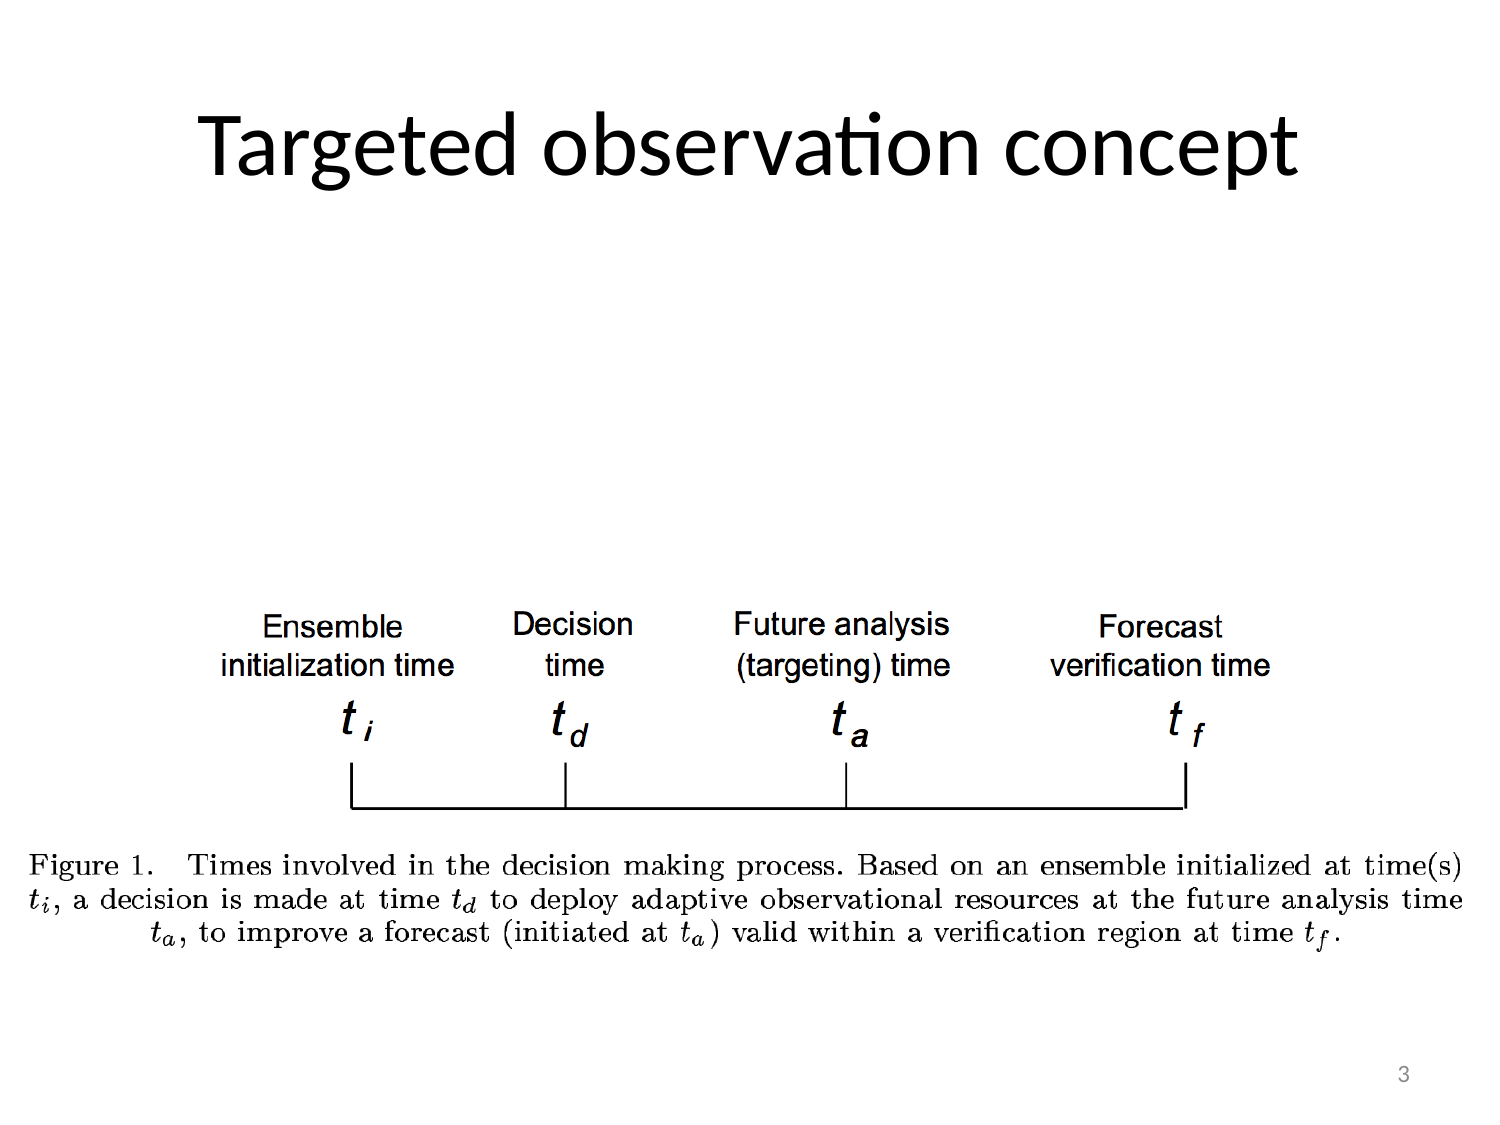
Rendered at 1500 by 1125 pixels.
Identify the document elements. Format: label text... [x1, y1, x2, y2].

picture [0, 574, 1500, 985]
title Targeted observation concept [75, 45, 1425, 233]
slide_number 3 [1074, 1042, 1425, 1103]
